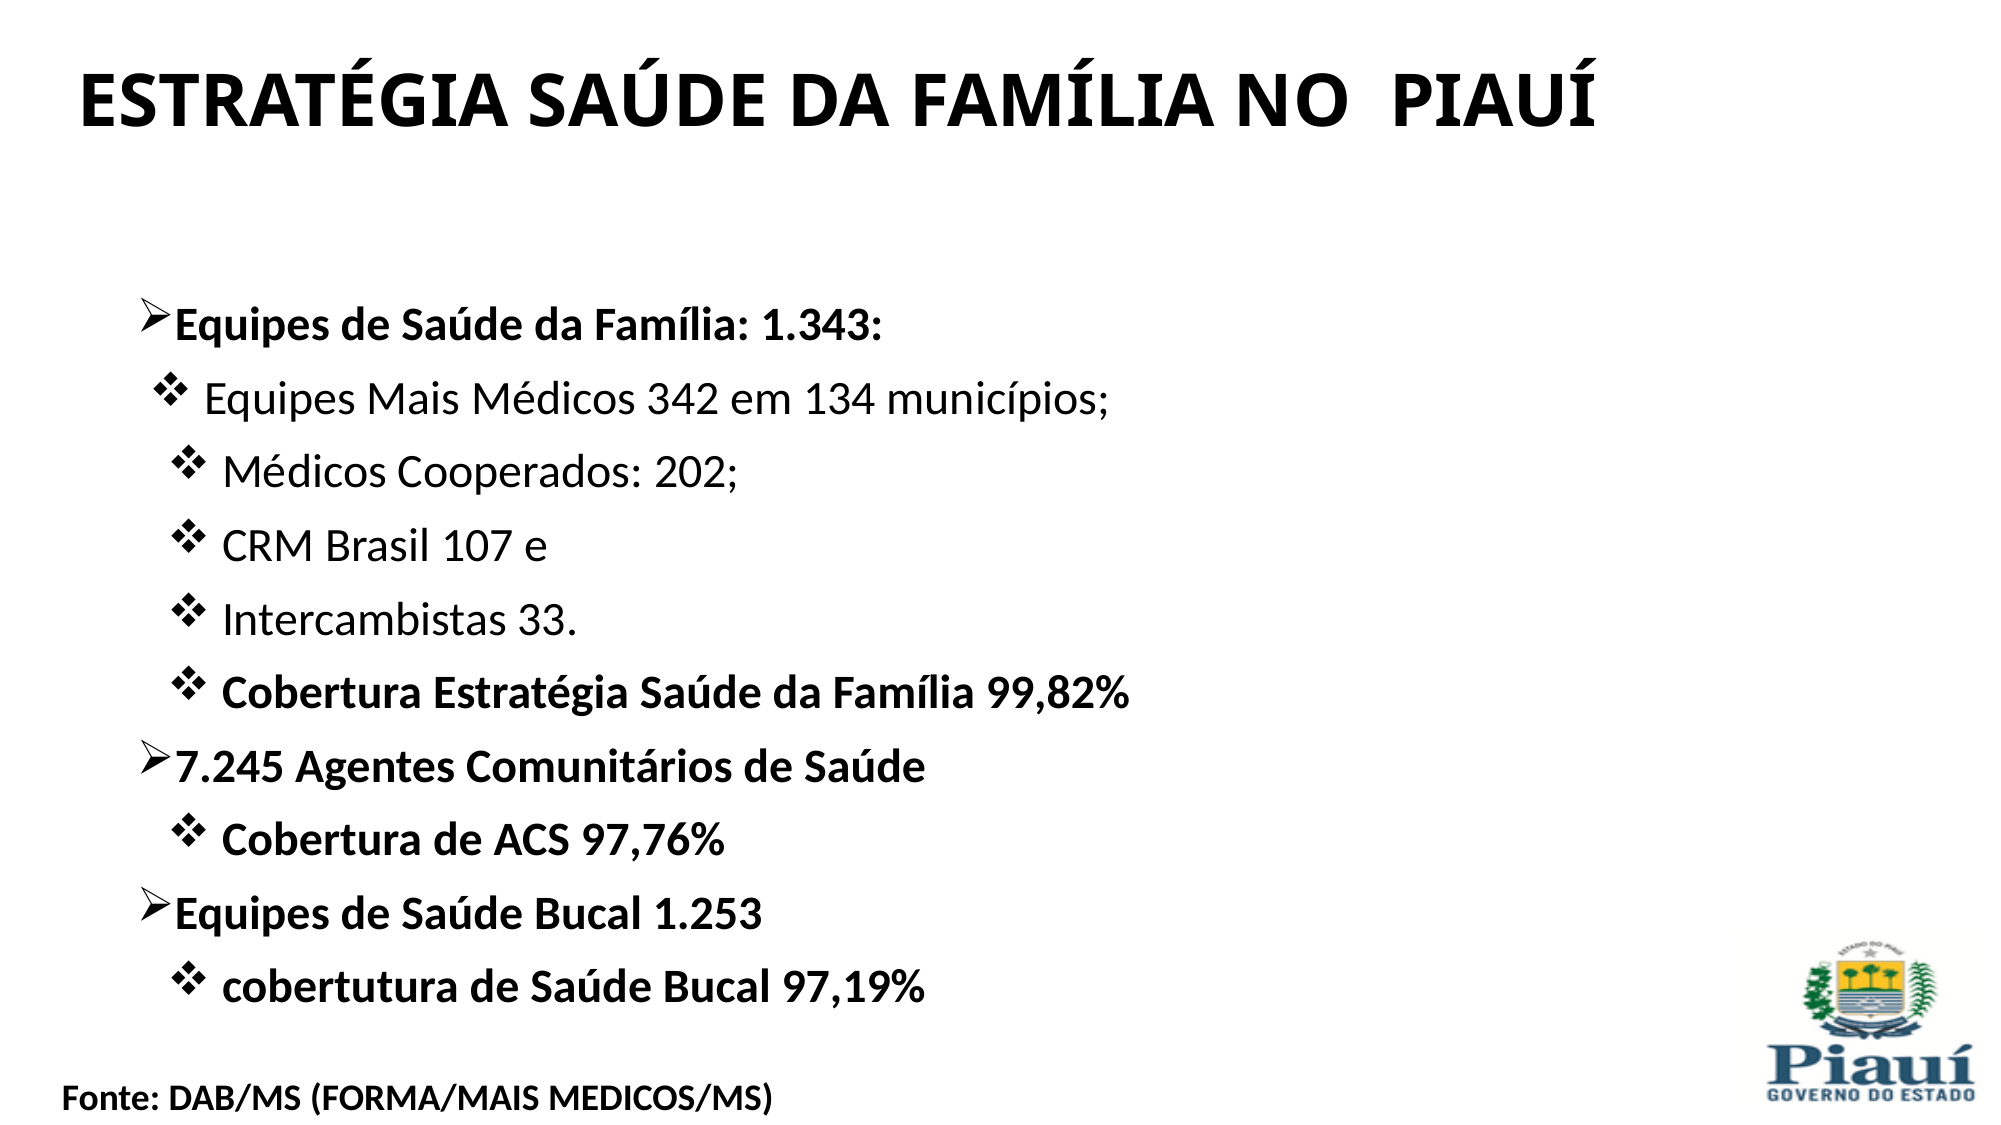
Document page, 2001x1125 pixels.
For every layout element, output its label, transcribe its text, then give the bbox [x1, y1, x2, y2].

picture [1734, 931, 1985, 1114]
list Equipes de Saúde da Família: 1.343: Equipes Mais Médicos 342 em 134 municípios; Médicos Cooperados: 202; CRM Brasil 107 e Intercambistas 33. Cobertura Estratégia Saúde da Família 99,82% 7.245 Agentes Comunitários de Saúde Cobertura de ACS 97,76% Equipes de Saúde Bucal 1.253 cobertutura de Saúde Bucal 97,19% Fonte: DAB/MS (FORMA/MAIS MEDICOS/MS) [46, 279, 1890, 1125]
title ESTRATÉGIA SAÚDE DA FAMÍLIA NO PIAUÍ [62, 0, 1954, 206]
